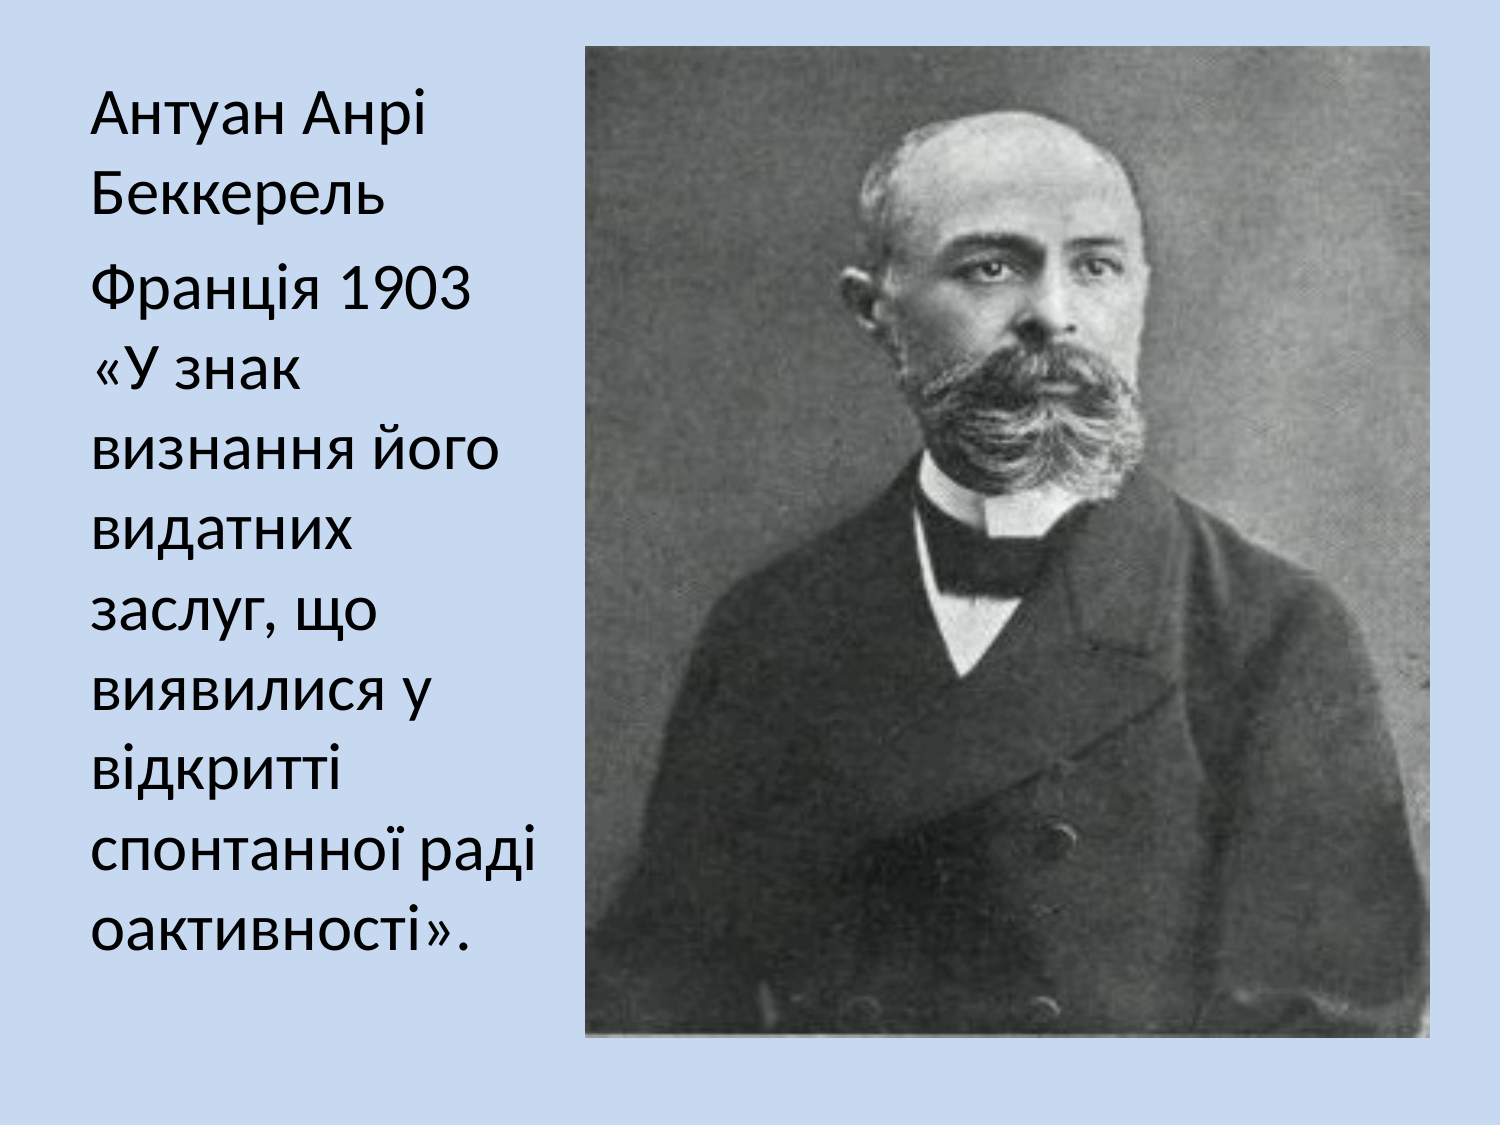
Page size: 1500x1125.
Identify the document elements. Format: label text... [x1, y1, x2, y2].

picture [585, 46, 1430, 1038]
list Франція 1903 «У знак визнання його видатних заслуг, що виявилися у відкритті спонтанної радіоактивності». [75, 235, 569, 1005]
title Антуан Анрі Беккерель [75, 44, 569, 235]
